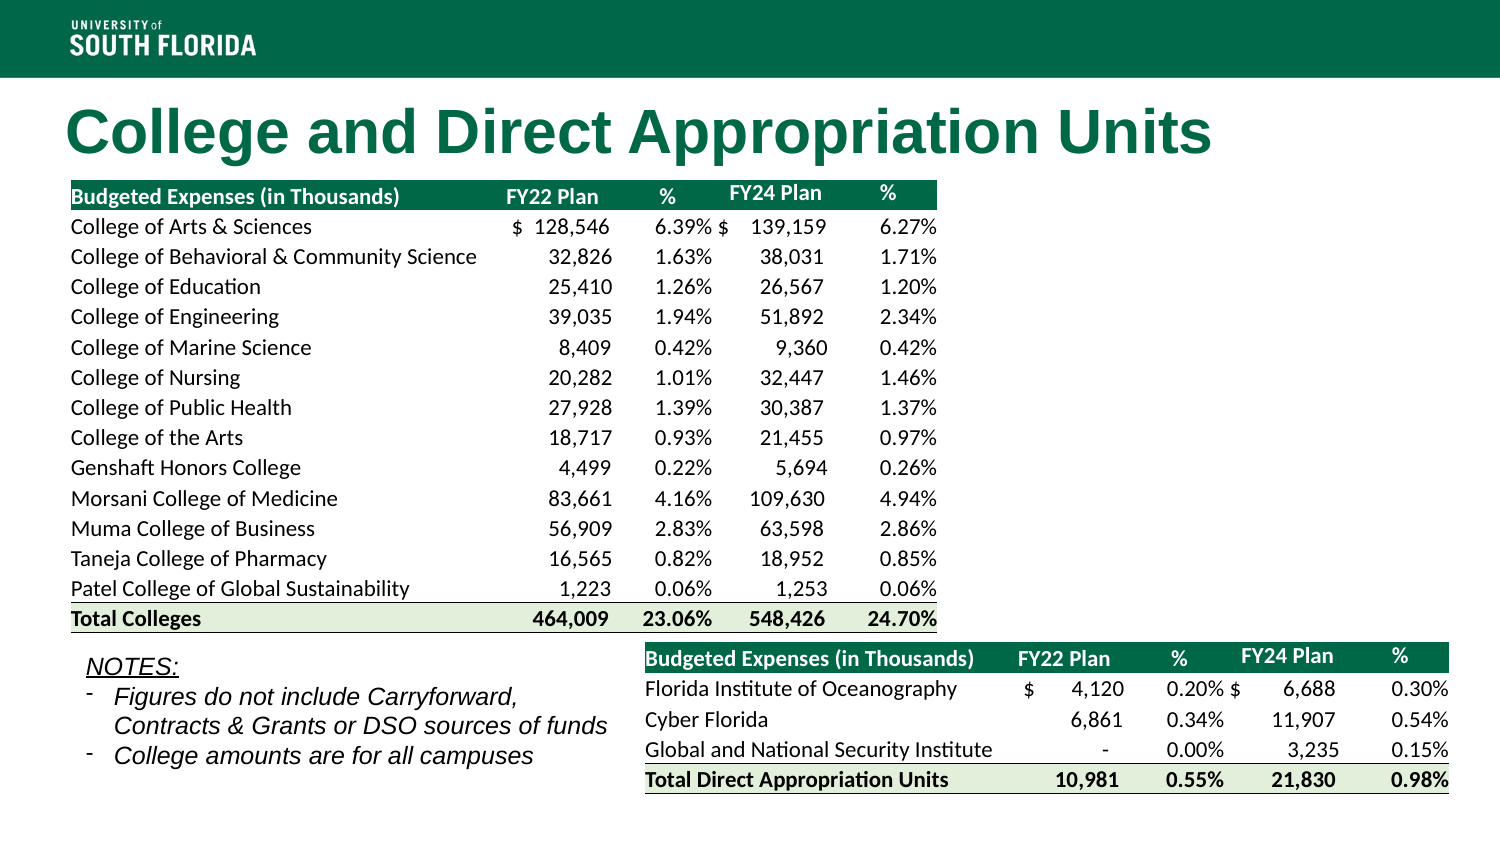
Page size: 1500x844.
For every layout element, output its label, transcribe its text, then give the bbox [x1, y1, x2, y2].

table_cell $ 128,546 [506, 210, 623, 240]
table_header % [1135, 642, 1224, 673]
table_cell Morsani College of Medicine [71, 482, 506, 512]
table_cell 0.98% [1351, 764, 1449, 793]
text_box NOTES: Figures do not include Carryforward, Contracts & Grants or DSO sources of funds College amounts are for all campuses [70, 642, 637, 778]
table_cell College of Engineering [71, 301, 506, 331]
table_cell 0.20% [1135, 673, 1224, 703]
table_cell 20,282 [506, 361, 623, 391]
table_cell 1.39% [623, 391, 713, 421]
table_cell 6.39% [623, 210, 713, 240]
table_cell 1,223 [506, 572, 623, 602]
table_cell 548,426 [713, 603, 840, 632]
table_cell 0.30% [1351, 673, 1449, 703]
table_cell 0.26% [840, 451, 937, 482]
table_cell 32,447 [713, 361, 840, 391]
table_cell 1.46% [840, 361, 937, 391]
table_cell 5,694 [713, 451, 840, 482]
table_cell 0.34% [1135, 703, 1224, 733]
table_cell 6.27% [840, 210, 937, 240]
table_cell 23.06% [623, 603, 713, 632]
table_cell 32,826 [506, 240, 623, 270]
table_header FY22 Plan [506, 180, 623, 210]
table_cell 4.94% [840, 482, 937, 512]
table_cell 10,981 [1018, 764, 1135, 793]
table_cell College of Arts & Sciences [71, 210, 506, 240]
table_cell 1.94% [623, 301, 713, 331]
table_cell Total Direct Appropriation Units [645, 764, 1018, 793]
table_cell 24.70% [840, 603, 937, 632]
table_header FY24 Plan [713, 180, 840, 210]
table_cell College of Behavioral & Community Science [71, 240, 506, 270]
table_cell 2.34% [840, 301, 937, 331]
table_cell 25,410 [506, 270, 623, 301]
table_cell Global and National Security Institute [645, 733, 1018, 763]
table_cell 0.82% [623, 542, 713, 572]
table_cell 1.26% [623, 270, 713, 301]
table_cell 464,009 [506, 603, 623, 632]
table_cell 1.71% [840, 240, 937, 270]
table_cell 0.55% [1135, 764, 1224, 793]
table_cell 0.93% [623, 421, 713, 451]
table_cell Florida Institute of Oceanography [645, 673, 1018, 703]
table_cell Muma College of Business [71, 512, 506, 542]
table_cell 4,499 [506, 451, 623, 482]
table_cell 0.15% [1351, 733, 1449, 763]
table_cell 9,360 [713, 331, 840, 361]
table_cell 0.42% [623, 331, 713, 361]
table_cell - [1018, 733, 1135, 763]
table_header Budgeted Expenses (in Thousands) [71, 180, 506, 210]
table_header Budgeted Expenses (in Thousands) [645, 642, 1018, 673]
table_cell 27,928 [506, 391, 623, 421]
table_header % [840, 180, 937, 210]
table_cell 0.06% [840, 572, 937, 602]
table_cell 11,907 [1224, 703, 1351, 733]
table_cell 2.86% [840, 512, 937, 542]
table_cell 21,830 [1224, 764, 1351, 793]
table_cell 4.16% [623, 482, 713, 512]
table_header % [1351, 642, 1449, 673]
table_cell College of Public Health [71, 391, 506, 421]
table_cell 0.54% [1351, 703, 1449, 733]
table_cell Genshaft Honors College [71, 451, 506, 482]
table_cell 1.01% [623, 361, 713, 391]
table_cell 56,909 [506, 512, 623, 542]
table_cell 1.63% [623, 240, 713, 270]
table_cell College of the Arts [71, 421, 506, 451]
table_cell Cyber Florida [645, 703, 1018, 733]
table_cell 0.22% [623, 451, 713, 482]
table_cell Taneja College of Pharmacy [71, 542, 506, 572]
table_header FY22 Plan [1018, 642, 1135, 673]
table_cell $ 4,120 [1018, 673, 1135, 703]
table_cell 63,598 [713, 512, 840, 542]
table_cell 51,892 [713, 301, 840, 331]
table_cell 38,031 [713, 240, 840, 270]
table_cell 18,952 [713, 542, 840, 572]
table_cell 0.06% [623, 572, 713, 602]
table_cell Total Colleges [71, 603, 506, 632]
table_cell Patel College of Global Sustainability [71, 572, 506, 602]
table_cell $ 6,688 [1224, 673, 1351, 703]
table_cell 0.00% [1135, 733, 1224, 763]
table_cell 6,861 [1018, 703, 1135, 733]
table_cell 0.42% [840, 331, 937, 361]
table_cell 1,253 [713, 572, 840, 602]
table_cell 1.37% [840, 391, 937, 421]
table_cell 30,387 [713, 391, 840, 421]
table_cell 1.20% [840, 270, 937, 301]
table_cell 21,455 [713, 421, 840, 451]
list College and Direct Appropriation Units [50, 79, 1450, 191]
table_cell 3,235 [1224, 733, 1351, 763]
table_cell 2.83% [623, 512, 713, 542]
table_cell College of Nursing [71, 361, 506, 391]
table_cell College of Marine Science [71, 331, 506, 361]
table_cell 39,035 [506, 301, 623, 331]
table_cell 83,661 [506, 482, 623, 512]
table_cell $ 139,159 [713, 210, 840, 240]
table_cell 8,409 [506, 331, 623, 361]
table_cell 16,565 [506, 542, 623, 572]
table_cell 0.85% [840, 542, 937, 572]
table_cell College of Education [71, 270, 506, 301]
picture [0, 0, 1500, 844]
table_cell 26,567 [713, 270, 840, 301]
table_header % [623, 180, 713, 210]
table_cell 0.97% [840, 421, 937, 451]
table_cell 109,630 [713, 482, 840, 512]
table_cell 18,717 [506, 421, 623, 451]
table_header FY24 Plan [1224, 642, 1351, 673]
